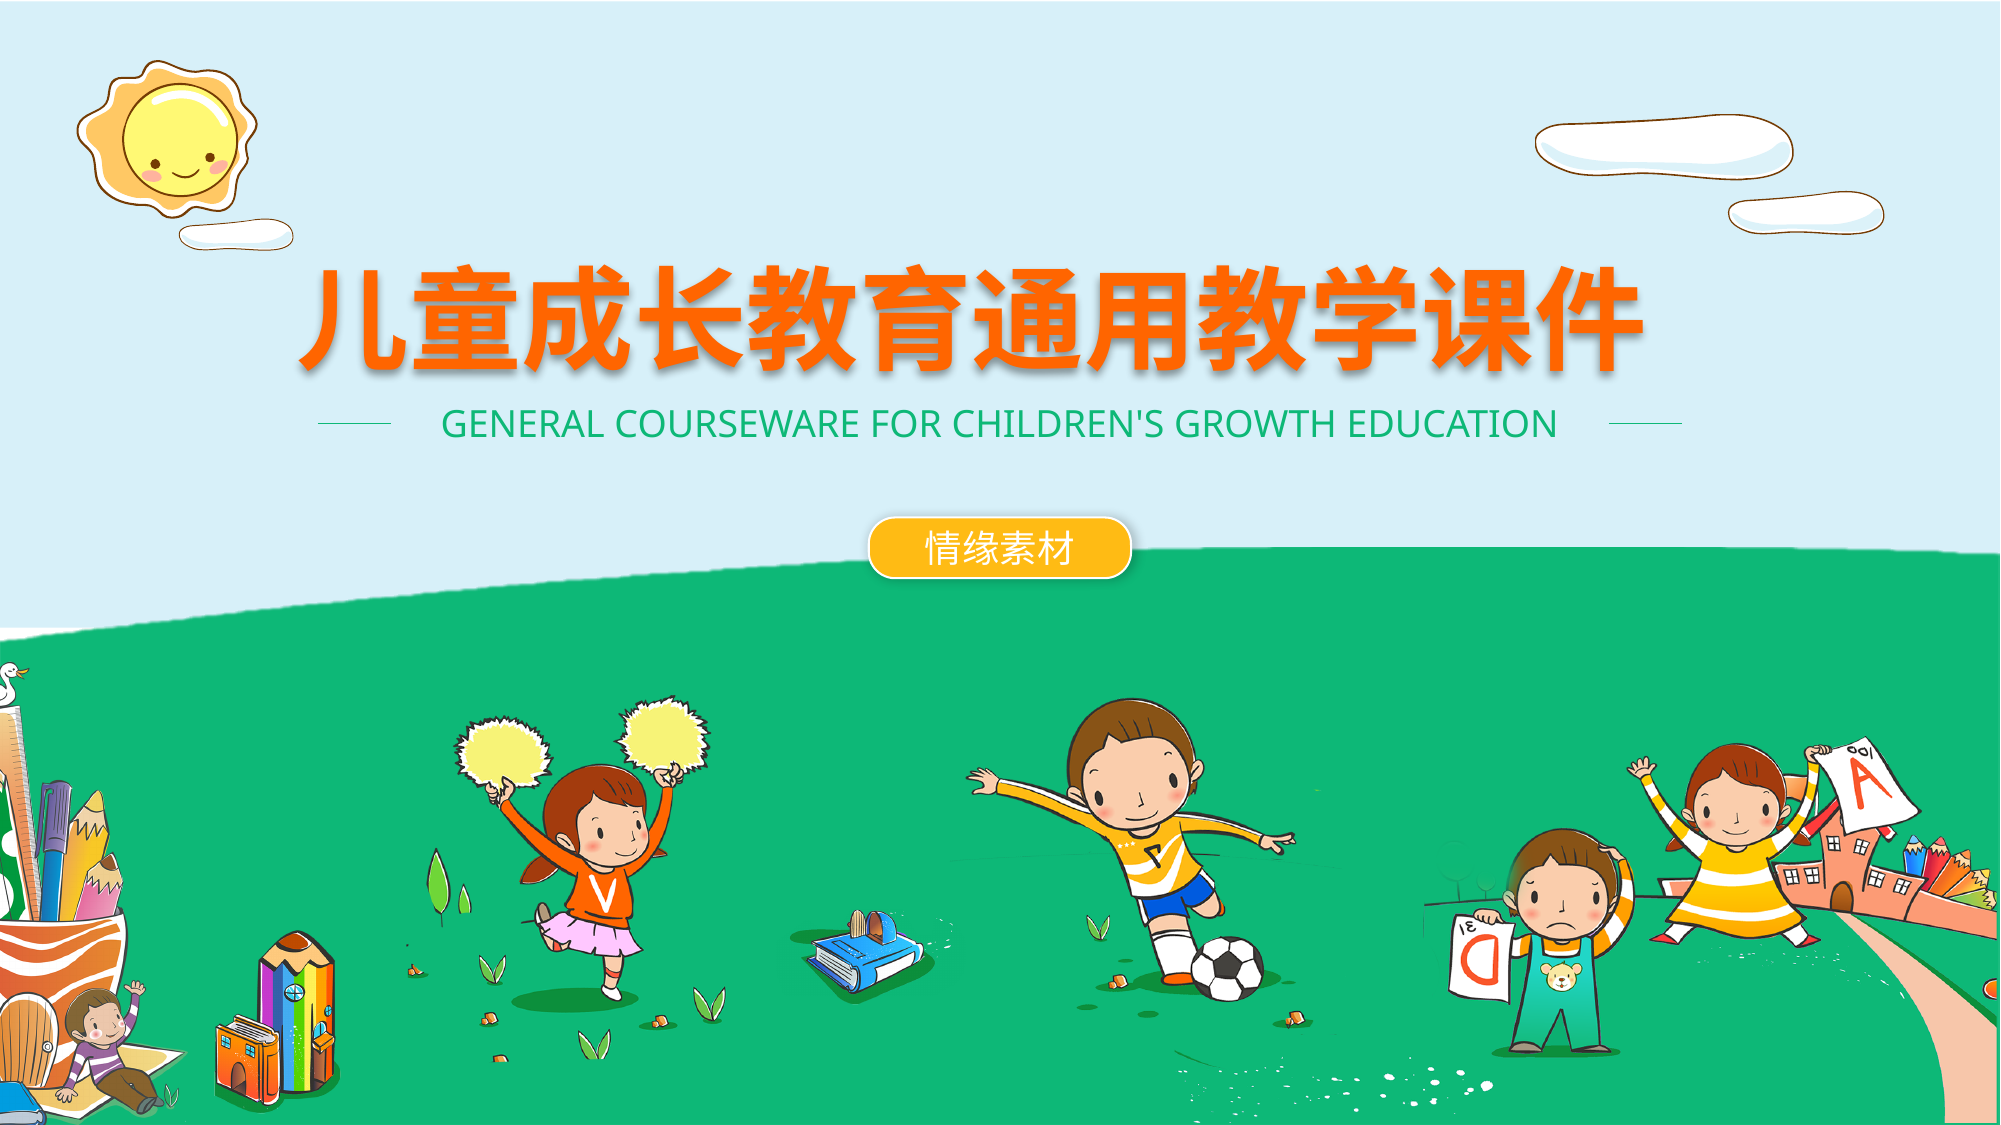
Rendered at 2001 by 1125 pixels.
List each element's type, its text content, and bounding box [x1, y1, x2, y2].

text_box [0, 0, 2000, 547]
text_box GENERAL COURSEWARE FOR CHILDREN'S GROWTH EDUCATION [390, 392, 1609, 453]
picture [76, 59, 294, 251]
text_box 儿童成长教育通用教学课件 [282, 241, 1718, 391]
text_box 情缘素材 [867, 516, 1133, 547]
picture [1727, 190, 1885, 235]
picture [1534, 114, 1795, 181]
picture [0, 547, 2000, 1125]
